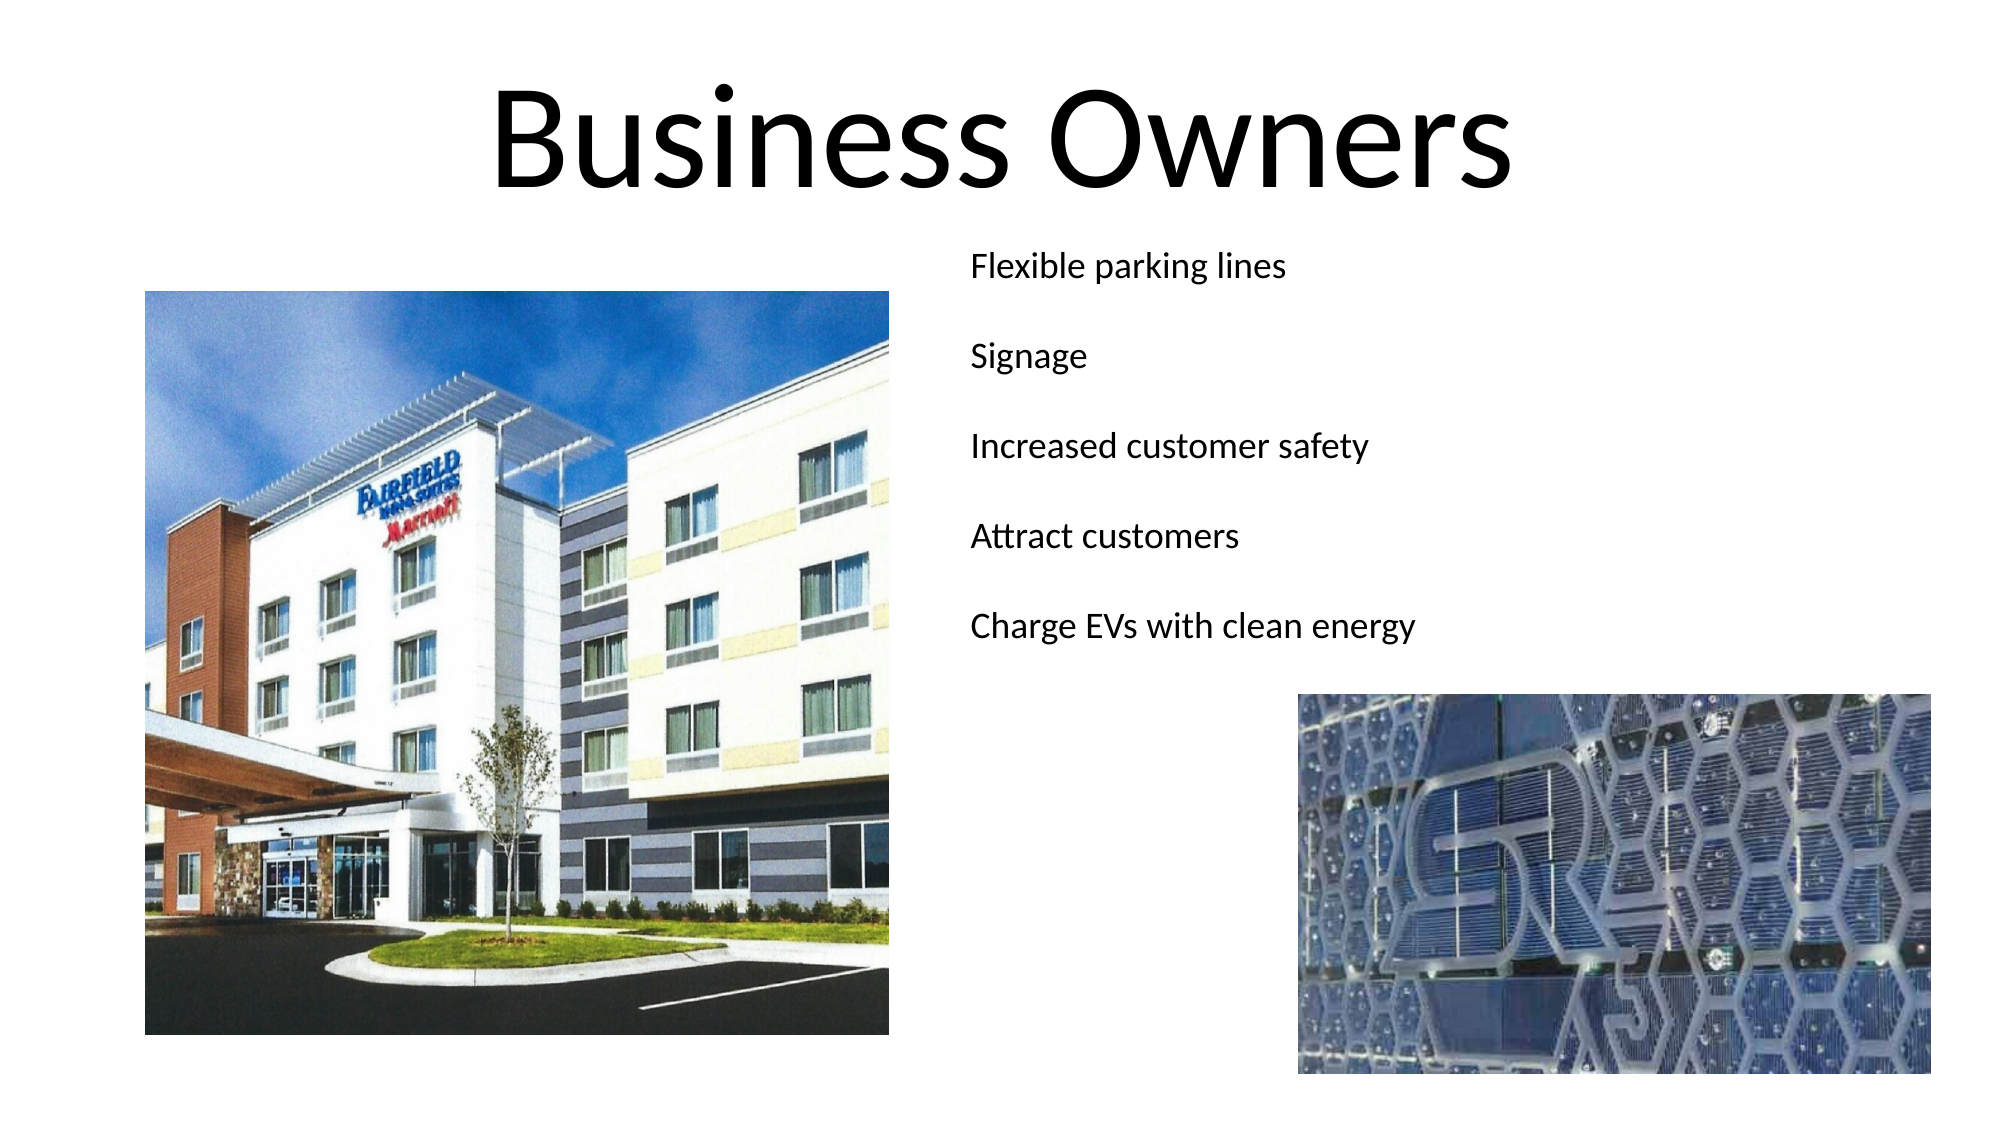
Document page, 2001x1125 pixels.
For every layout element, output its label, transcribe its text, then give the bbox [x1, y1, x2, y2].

picture [145, 291, 889, 1035]
text_box Business Owners [41, 30, 1964, 225]
picture [1298, 694, 1931, 1075]
text_box Flexible parking lines Signage Increased customer safety Attract customers Charge EVs with clean energy [955, 233, 1432, 654]
